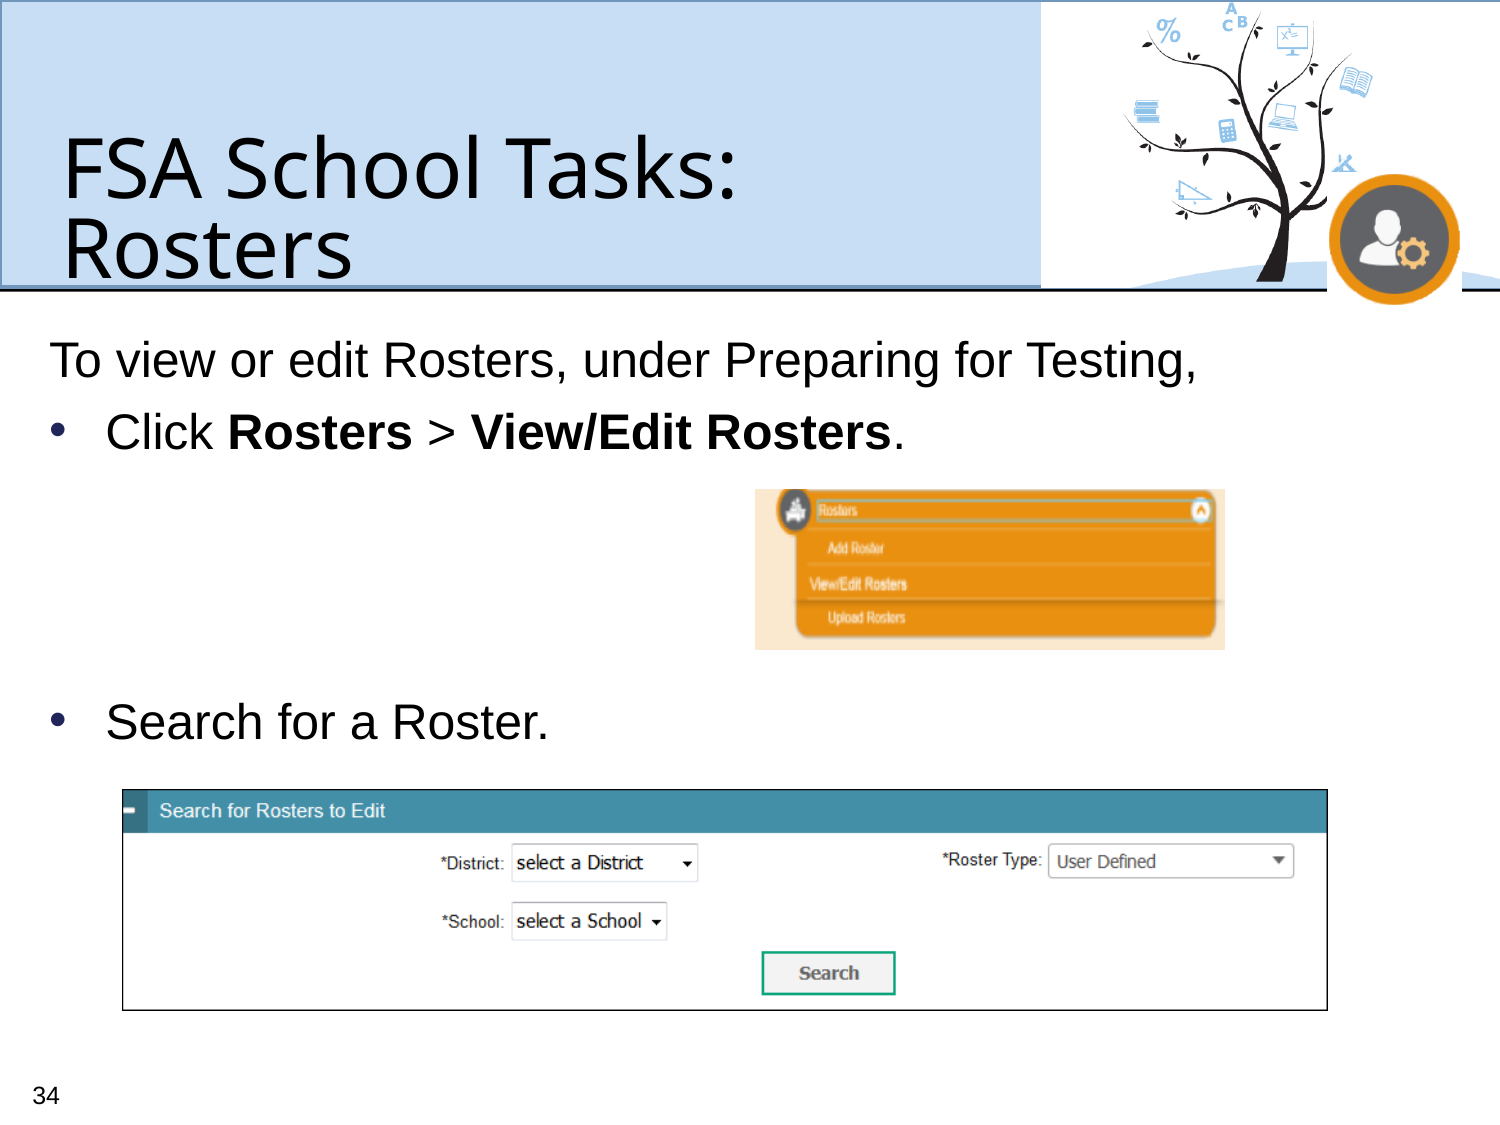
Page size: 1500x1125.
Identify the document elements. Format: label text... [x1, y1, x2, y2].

title FSA School Tasks: Rosters [45, 149, 1460, 280]
picture [755, 488, 1226, 651]
text_box To view or edit Rosters, under Preparing for Testing, Click Rosters > View/Edit Rosters. Search for a Roster. [49, 327, 1462, 1011]
slide_number 34 [11, 1064, 81, 1125]
picture [122, 789, 1328, 1011]
picture [1041, 2, 1500, 308]
